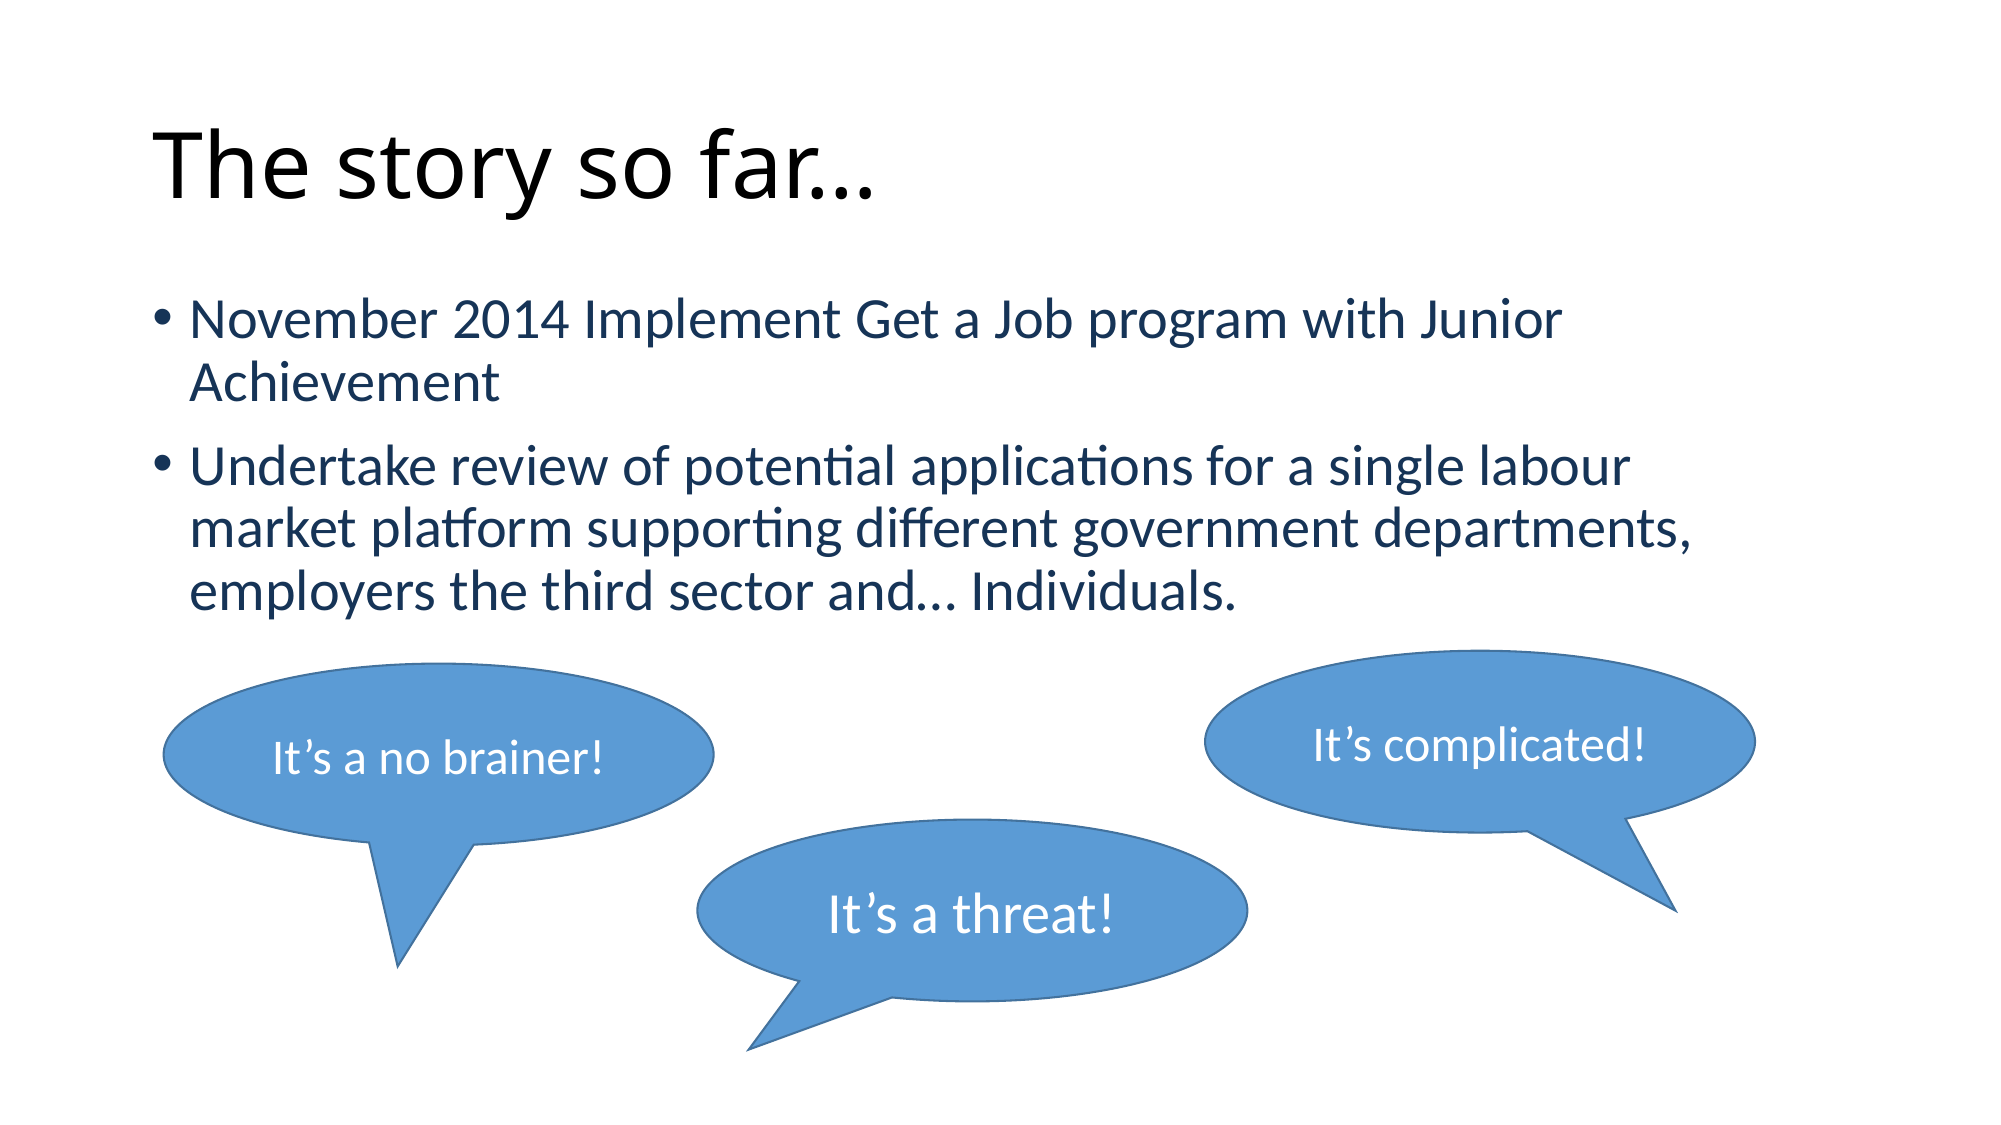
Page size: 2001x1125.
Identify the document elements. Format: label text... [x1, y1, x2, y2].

text_box It’s a no brainer! [162, 662, 715, 970]
list November 2014 Implement Get a Job program with Junior Achievement Undertake review of potential applications for a single labour market platform supporting different government departments, employers the third sector and… Individuals. [137, 280, 1716, 921]
title The story so far… [137, 59, 1863, 278]
text_box It’s a threat! [696, 818, 1249, 1052]
text_box It’s complicated! [1204, 649, 1757, 914]
